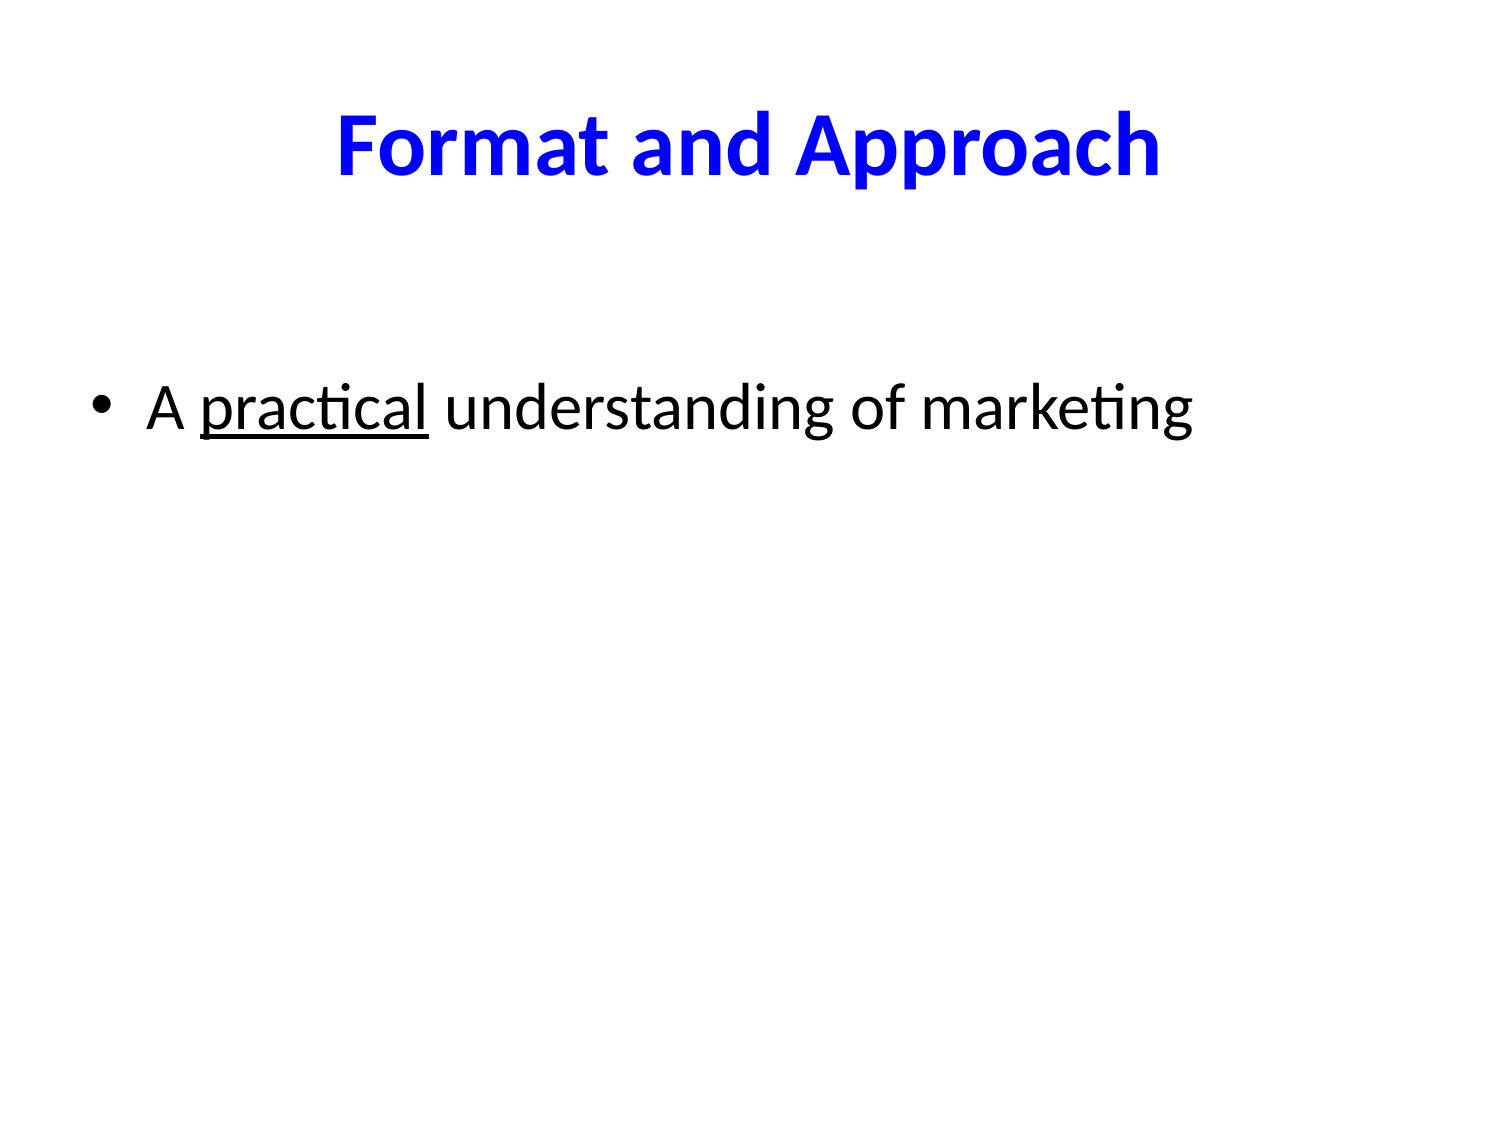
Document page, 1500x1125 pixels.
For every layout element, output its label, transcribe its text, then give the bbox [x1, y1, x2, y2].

title Format and Approach [75, 45, 1425, 233]
list A practical understanding of marketing [75, 262, 1425, 1005]
